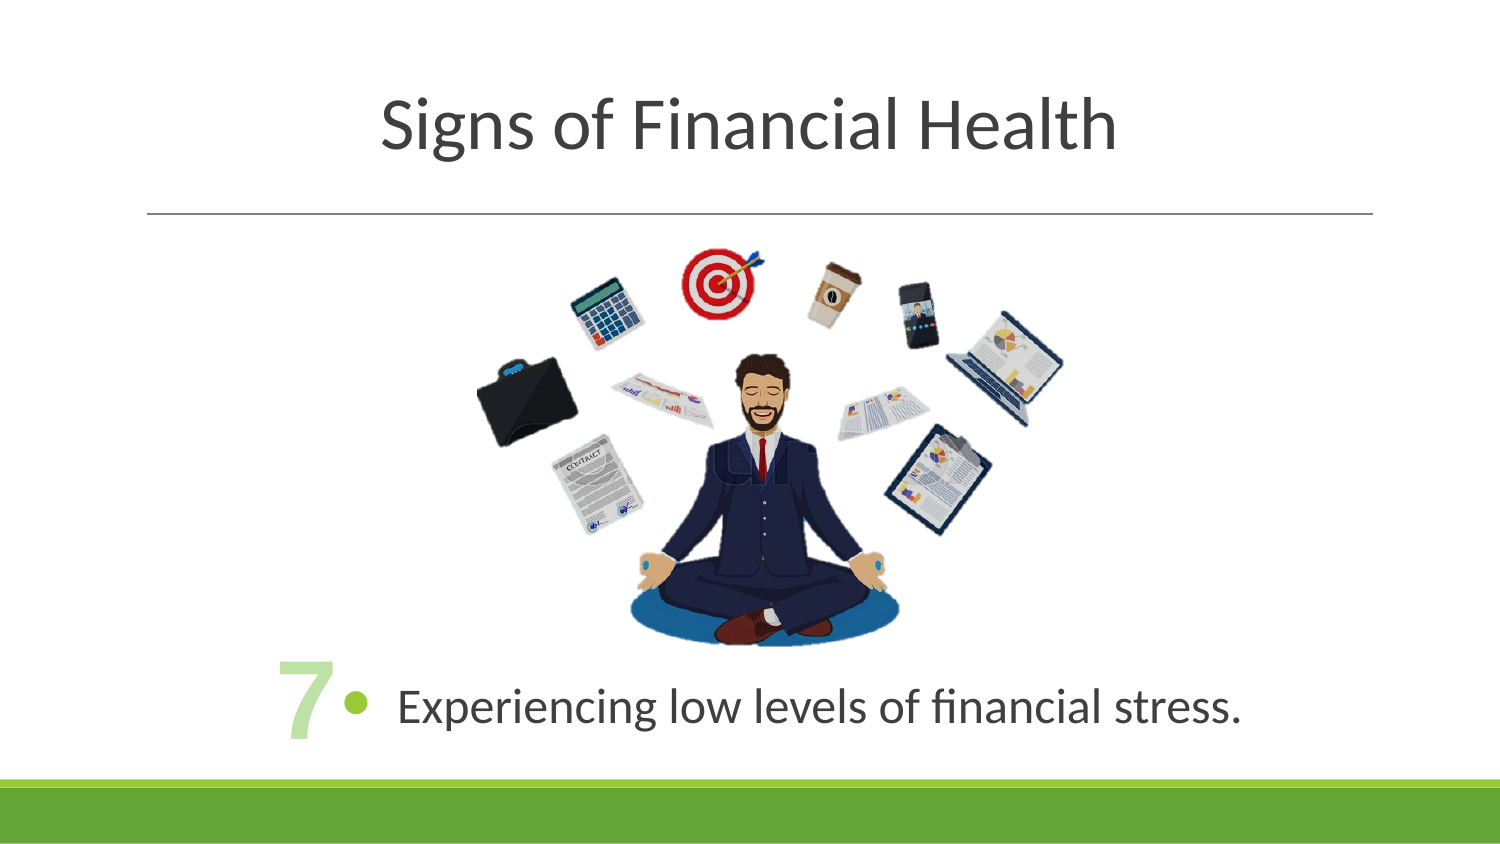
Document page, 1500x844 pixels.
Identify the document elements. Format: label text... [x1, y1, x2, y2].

list Experiencing low levels of financial stress. [354, 665, 1299, 760]
picture [430, 237, 1090, 666]
text_box 7 [260, 619, 354, 771]
title Signs of Financial Health [51, 72, 1449, 167]
